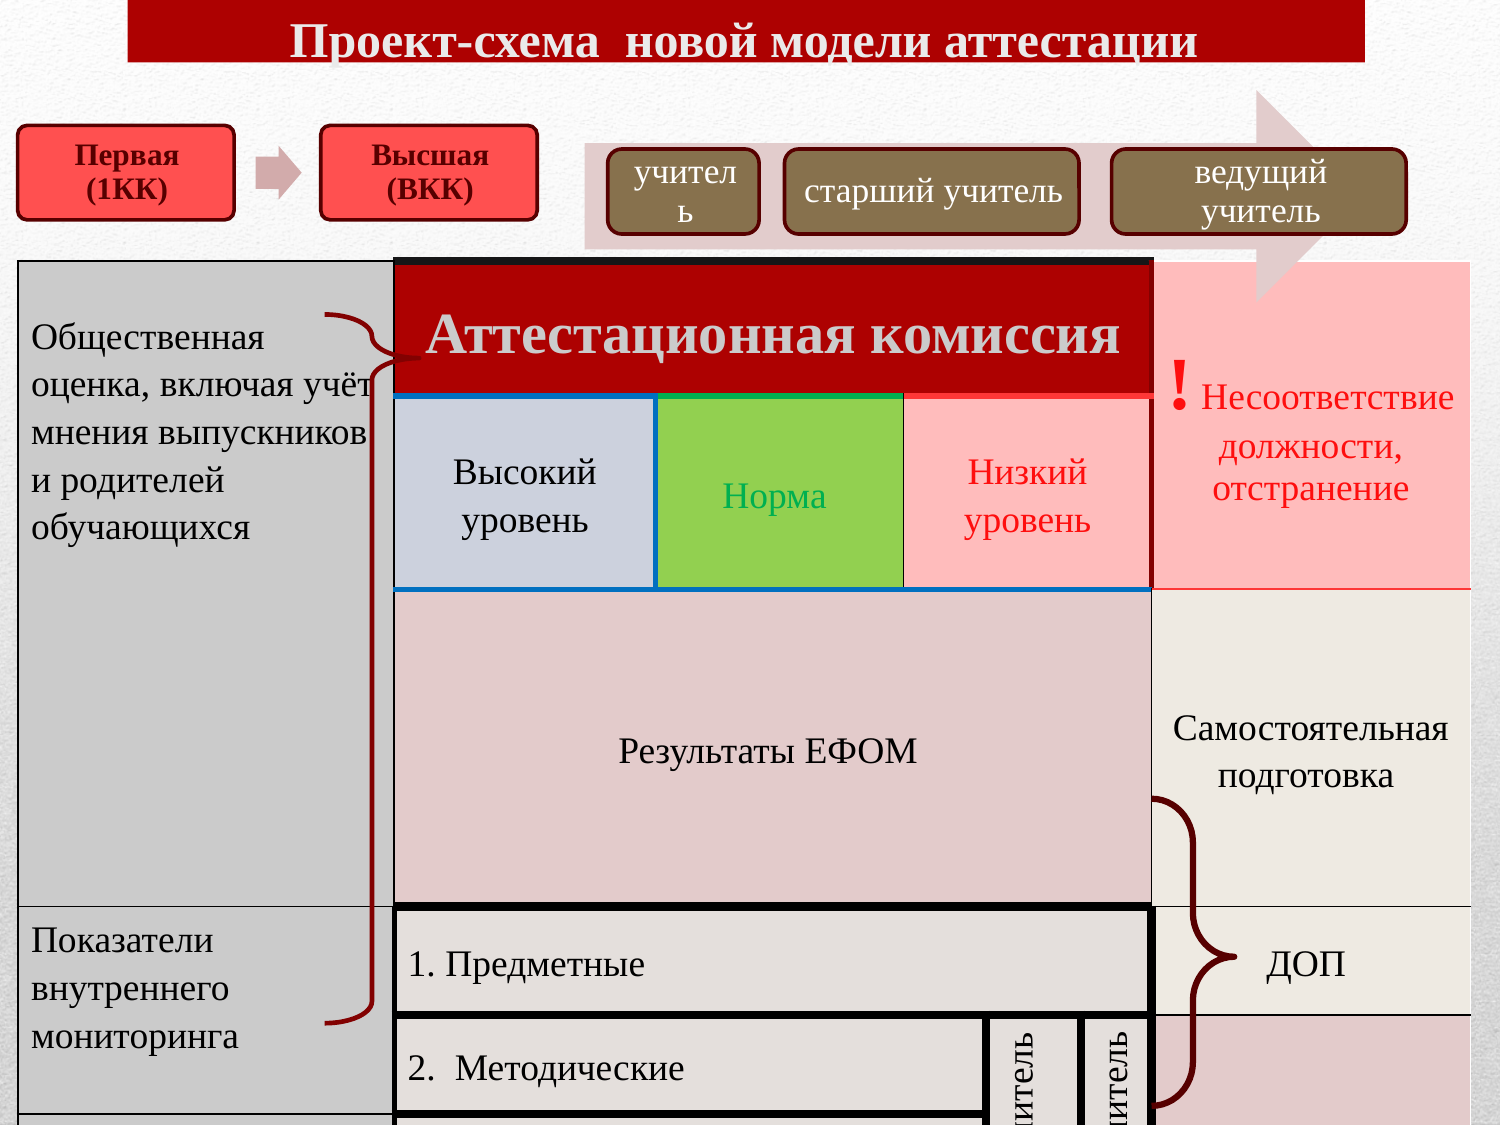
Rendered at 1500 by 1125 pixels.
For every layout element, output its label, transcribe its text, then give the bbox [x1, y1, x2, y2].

table_cell Норма [658, 399, 903, 587]
table_cell Высокий уровень [395, 399, 653, 587]
table_cell Самостоятельная подготовка [1152, 590, 1470, 906]
text_box Проект-схема новой модели аттестации [123, 0, 1365, 75]
table_cell Низкий уровень [904, 399, 1149, 587]
table_header Общественная оценка, включая учёт мнения выпускников и родителей обучающихся [19, 262, 393, 906]
table_cell С нарастающим функционалом [1156, 1016, 1470, 1125]
table_cell 2. Методические [397, 1019, 982, 1110]
table_cell 1. Предметные [397, 911, 1147, 1011]
table_cell Старший учитель [990, 1019, 1077, 1125]
table_cell ДОП [1195, 907, 1470, 1014]
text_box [583, 89, 1500, 304]
table_header Аттестационная комиссия [395, 265, 1149, 393]
table_cell Ведущий учитель [1085, 1019, 1147, 1125]
table_cell 3. Психолого - педагогические [397, 1118, 982, 1125]
table_cell Показатели внутреннего мониторинга [19, 907, 392, 1113]
table_header ! Несоответствие должности, отстранение [1154, 316, 1470, 588]
text_box [324, 313, 421, 1025]
table_cell Результаты ЕФОМ [395, 592, 1151, 902]
table_cell Профессиональные конкурсы [19, 1115, 392, 1125]
text_box [1151, 797, 1236, 1108]
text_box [16, 124, 539, 221]
